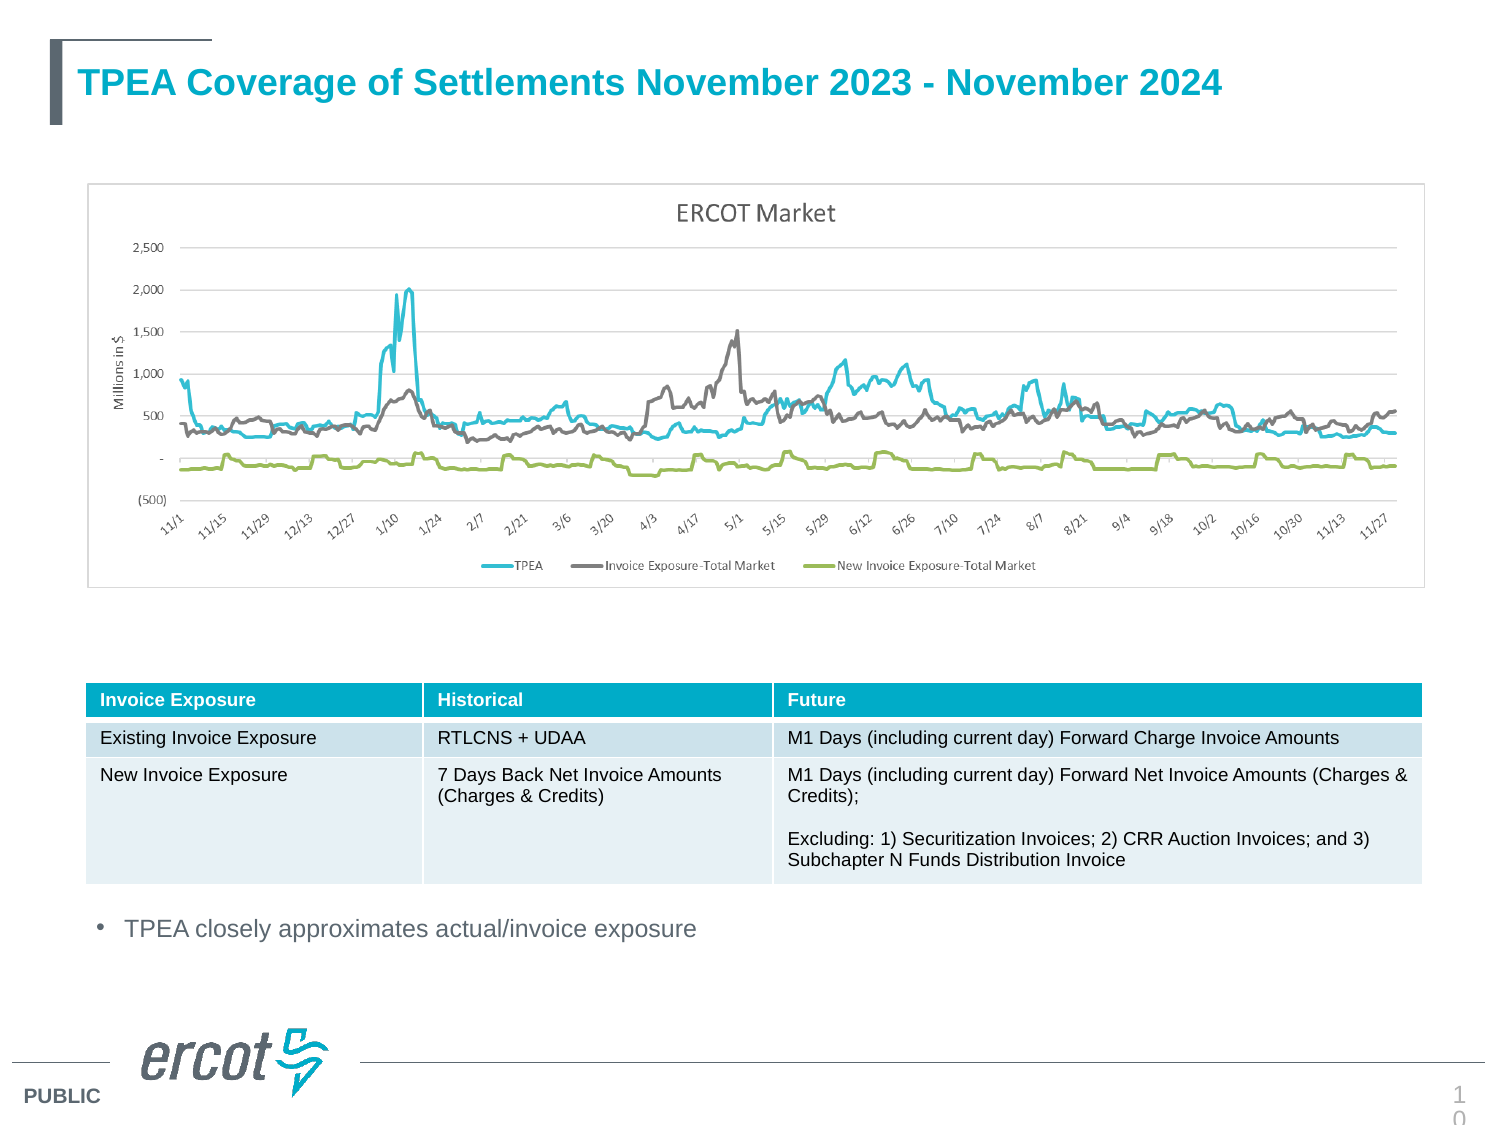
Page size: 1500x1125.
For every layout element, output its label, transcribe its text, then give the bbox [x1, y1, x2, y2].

title TPEA Coverage of Settlements November 2023 - November 2024 [62, 50, 1450, 138]
table_cell New Invoice Exposure [86, 758, 422, 884]
table_cell M1 Days (including current day) Forward Charge Invoice Amounts [774, 723, 1422, 757]
picture [87, 182, 1426, 588]
table_header Future [774, 683, 1422, 717]
table_cell RTLCNS + UDAA [424, 723, 772, 757]
table_cell Existing Invoice Exposure [86, 723, 422, 757]
text_box TPEA closely approximates actual/invoice exposure [81, 874, 1419, 950]
table_cell 7 Days Back Net Invoice Amounts (Charges & Credits) [424, 758, 772, 884]
table_header Invoice Exposure [86, 683, 422, 717]
picture [137, 1024, 332, 1100]
slide_number 10 [1437, 1076, 1475, 1112]
table_header Historical [424, 683, 772, 717]
table_cell M1 Days (including current day) Forward Net Invoice Amounts (Charges & Credits); Excluding: 1) Securitization Invoices; 2) CRR Auction Invoices; and 3) Subchapter N Funds Distribution Invoice [774, 758, 1422, 884]
